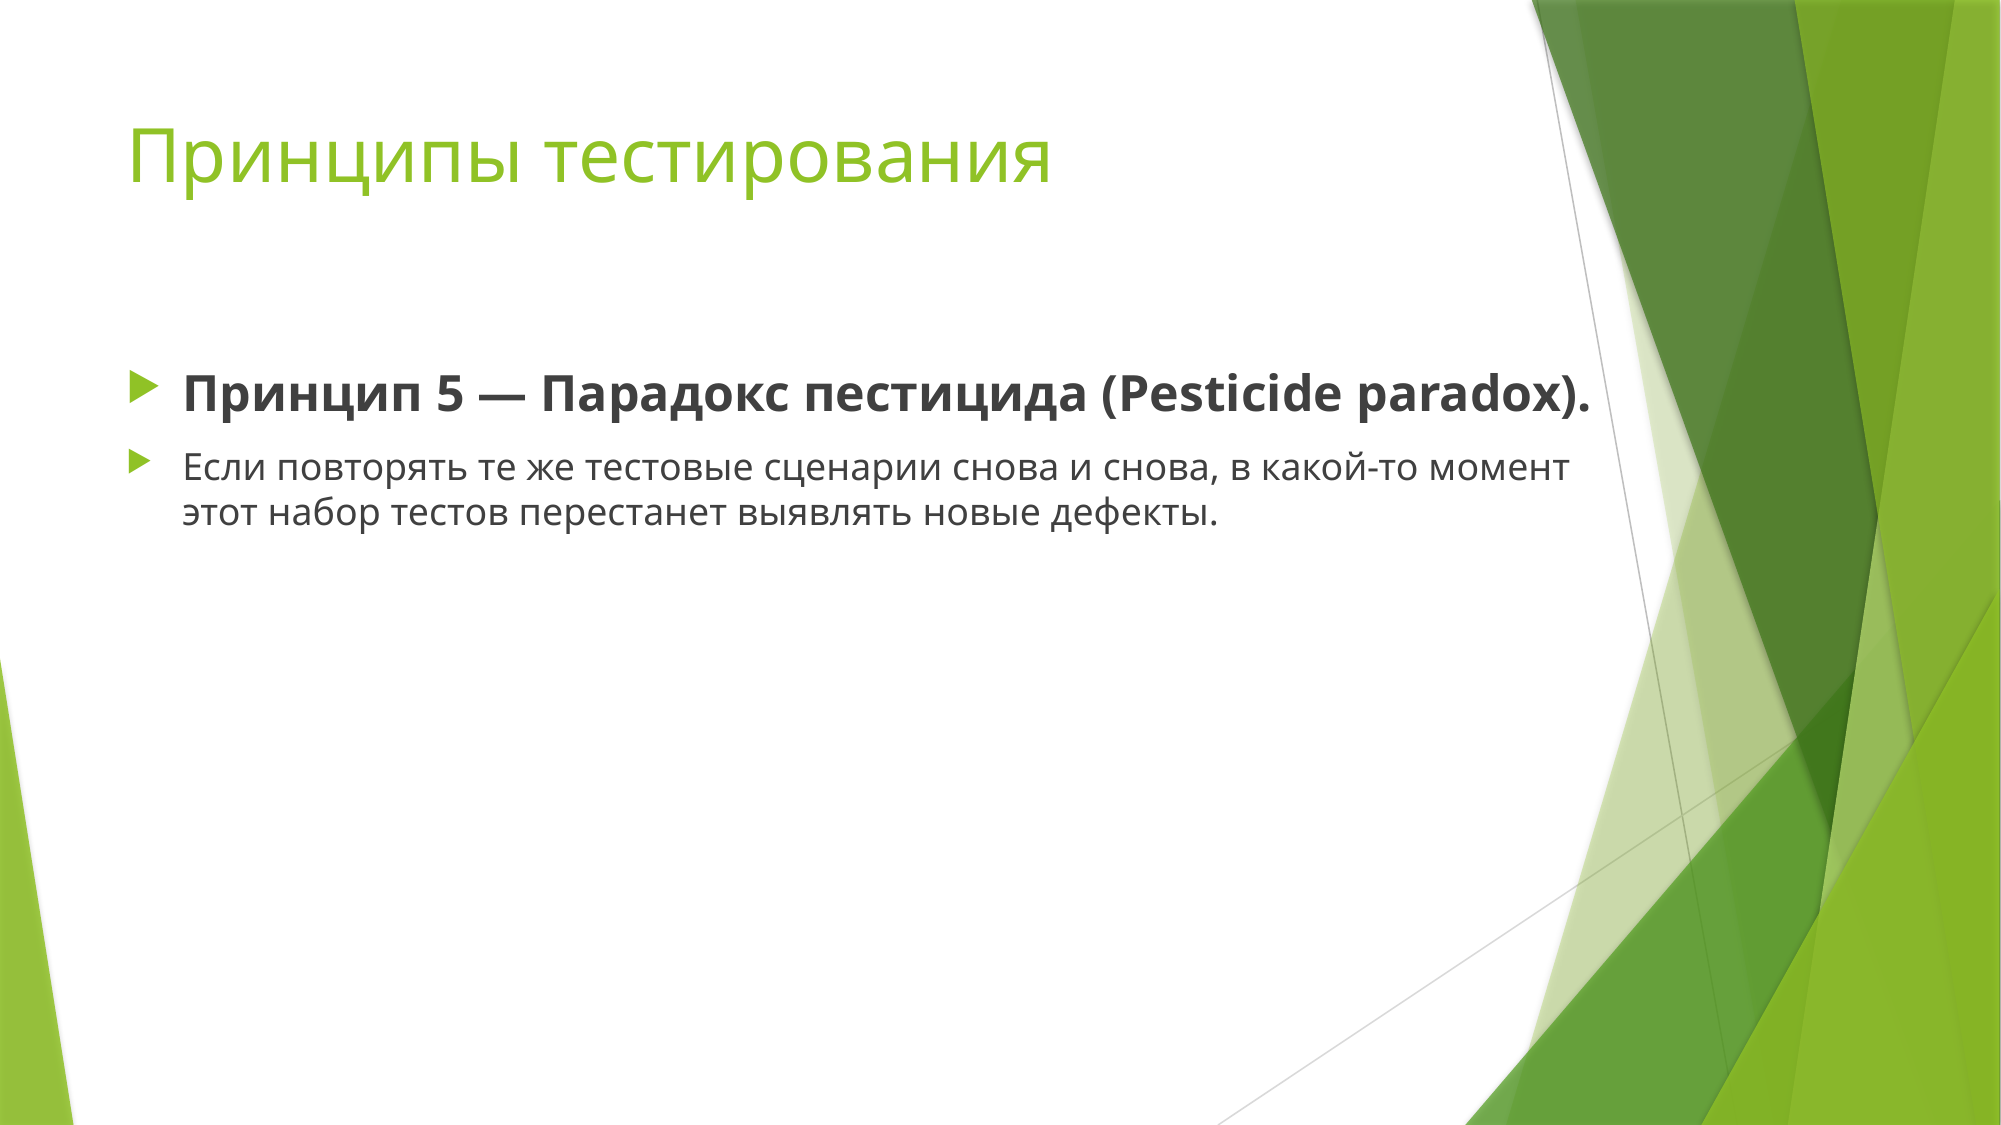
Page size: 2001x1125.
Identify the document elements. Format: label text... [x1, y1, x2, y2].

title Принципы тестирования [111, 99, 1522, 317]
list Принцип 5 — Парадокс пестицида (Pesticide paradox). Если повторять те же тестовые сценарии снова и снова, в какой-то момент этот набор тестов перестанет выявлять новые дефекты. [111, 354, 1609, 1070]
